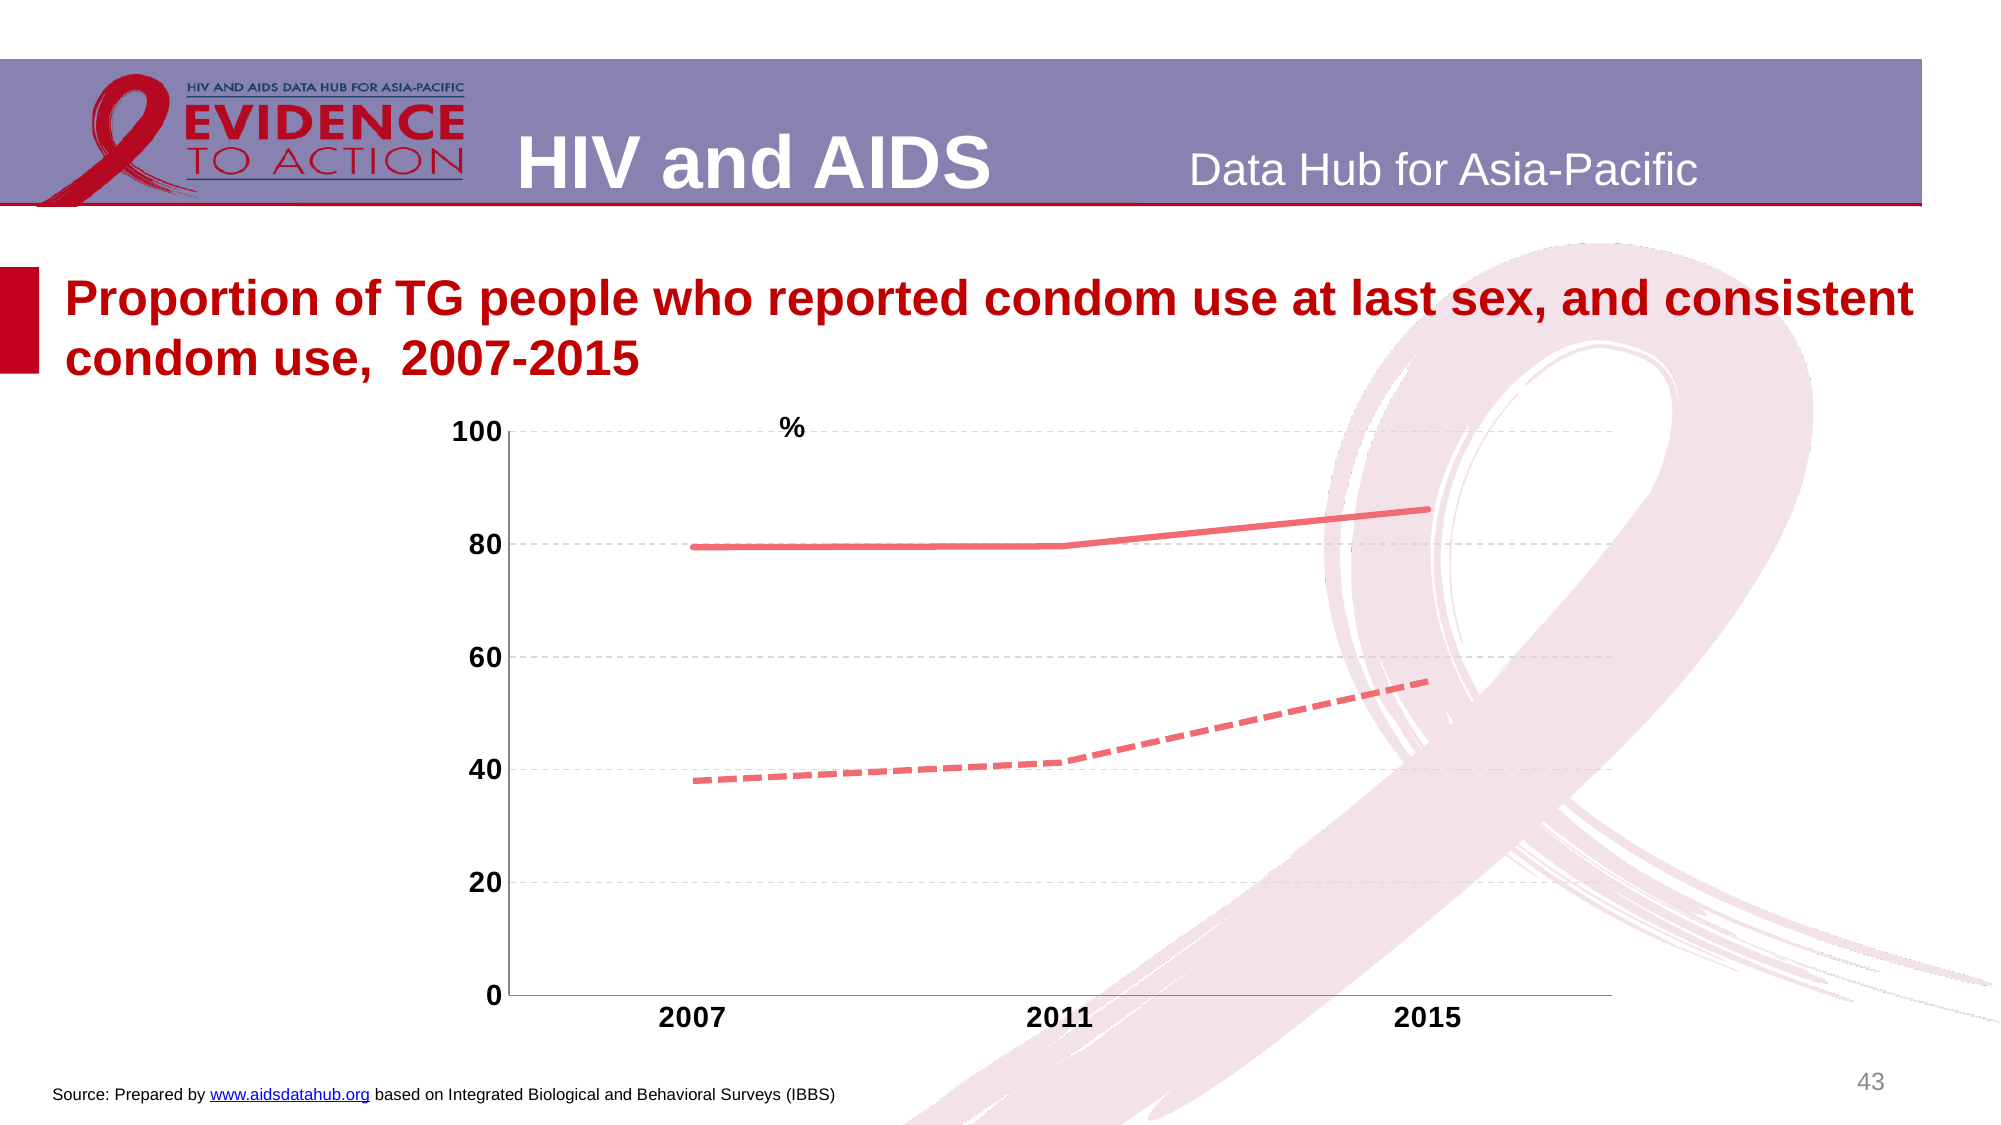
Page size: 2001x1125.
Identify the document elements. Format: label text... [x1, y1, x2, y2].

text_box Source: Prepared by www.aidsdatahub.org based on Integrated Biological and Behavioral Surveys (IBBS) [37, 1061, 1613, 1125]
picture [11, 74, 469, 207]
chart [362, 401, 1638, 1048]
slide_number 43 [1781, 1042, 1900, 1103]
picture [706, 181, 2000, 1125]
title Proportion of TG people who reported condom use at last sex, and consistent condom use, 2007-2015 [50, 257, 1938, 341]
